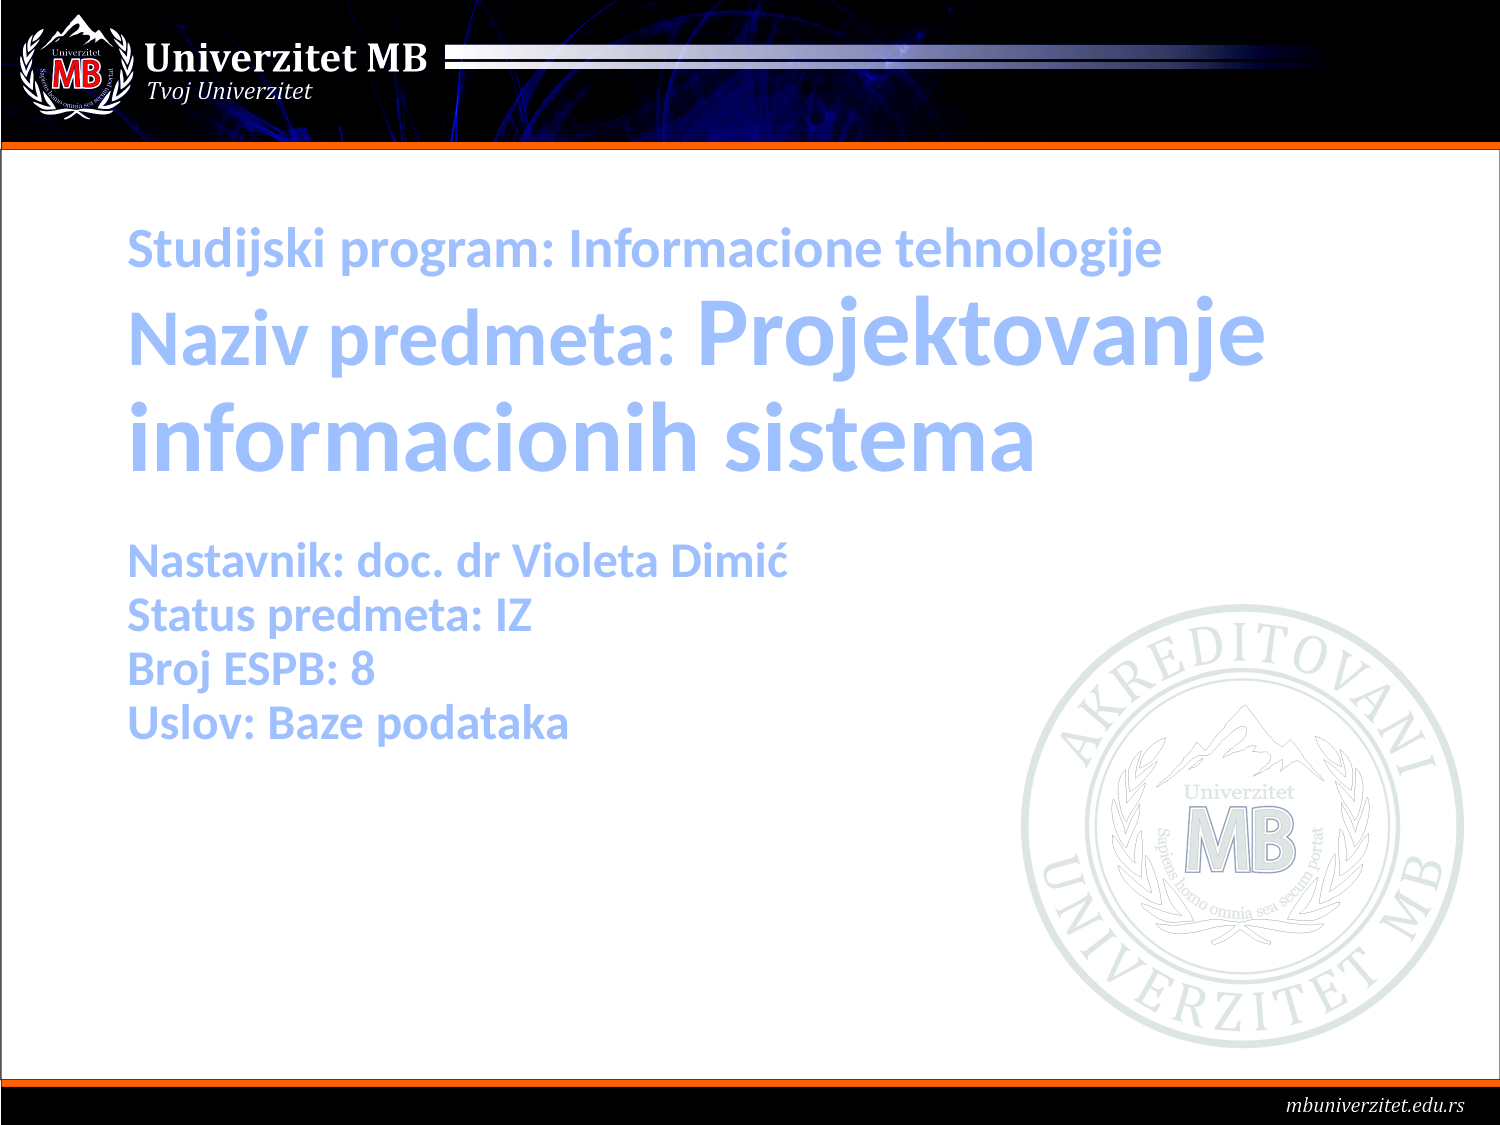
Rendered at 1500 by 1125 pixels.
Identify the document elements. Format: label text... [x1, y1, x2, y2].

subtitle Nastavnik: doc. dr Violeta Dimić Status predmeta: IZ Broj ESPB: 8 Uslov: Baze podataka [112, 527, 1281, 823]
picture [0, 0, 1500, 1125]
title Studijski program: Informacione tehnologije Naziv predmeta: Projektovanje informacionih sistema [112, 208, 1388, 504]
